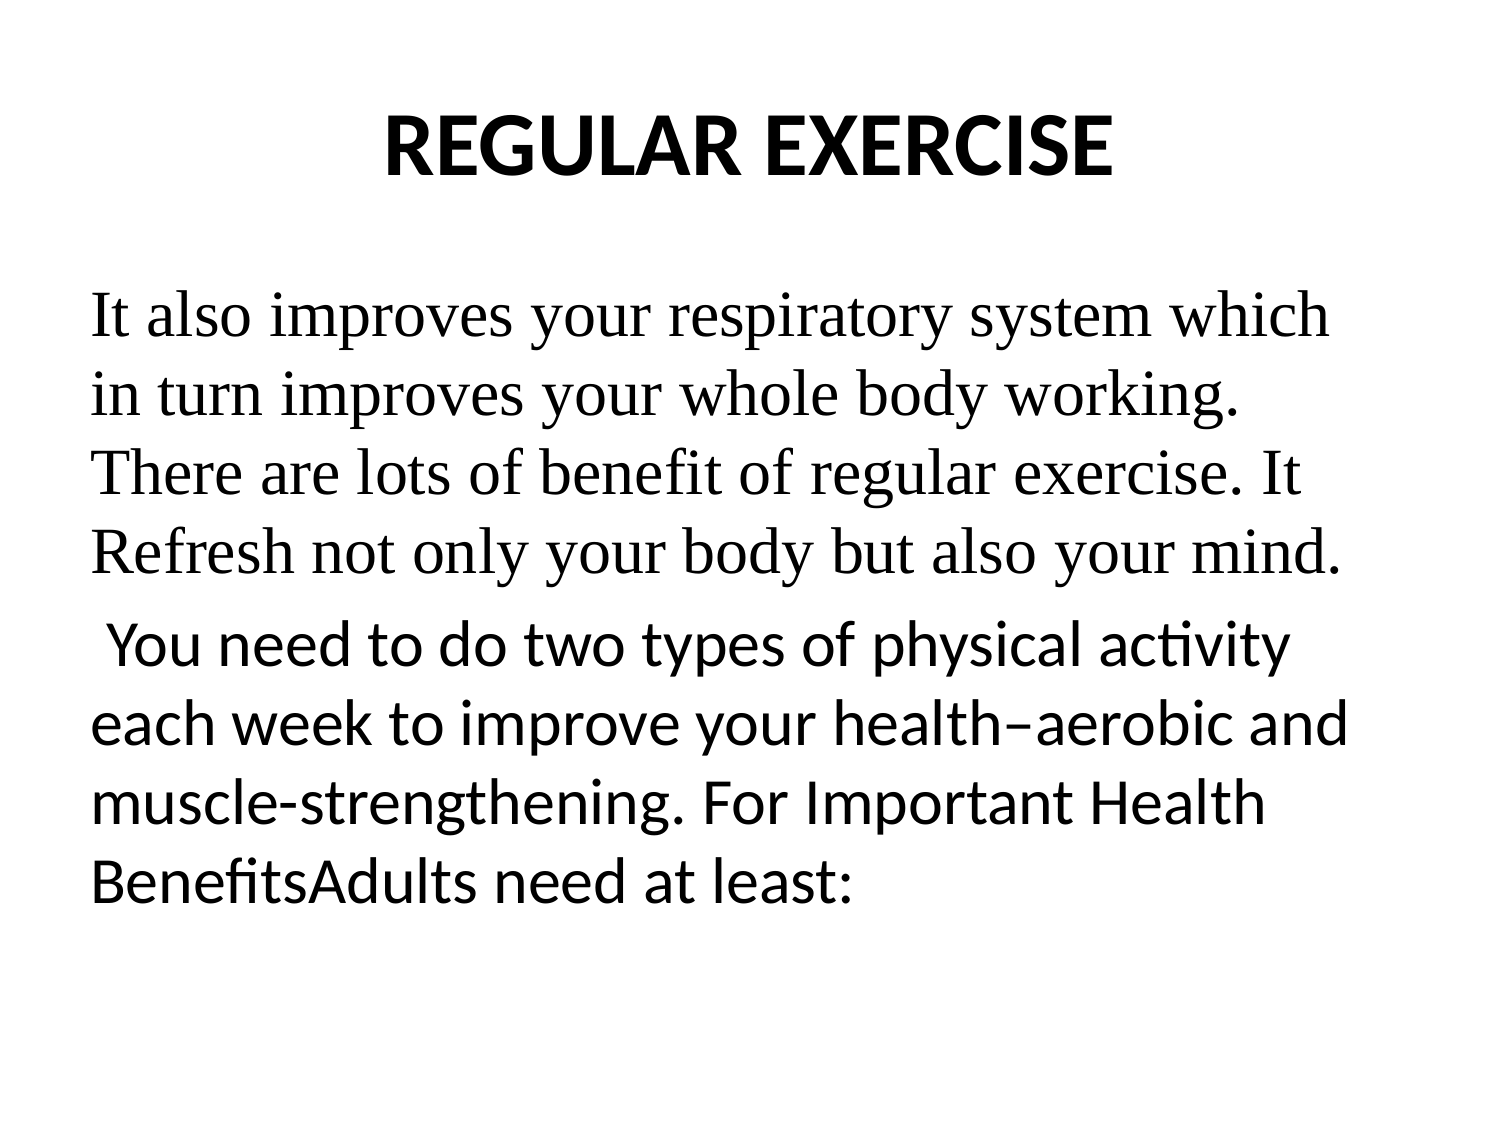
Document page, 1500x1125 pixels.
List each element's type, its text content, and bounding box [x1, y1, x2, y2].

title REGULAR EXERCISE [75, 45, 1425, 233]
list It also improves your respiratory system which in turn improves your whole body working. There are lots of benefit of regular exercise. It Refresh not only your body but also your mind. You need to do two types of physical activity each week to improve your health–aerobic and muscle-strengthening. For Important Health BenefitsAdults need at least: [75, 262, 1425, 1005]
